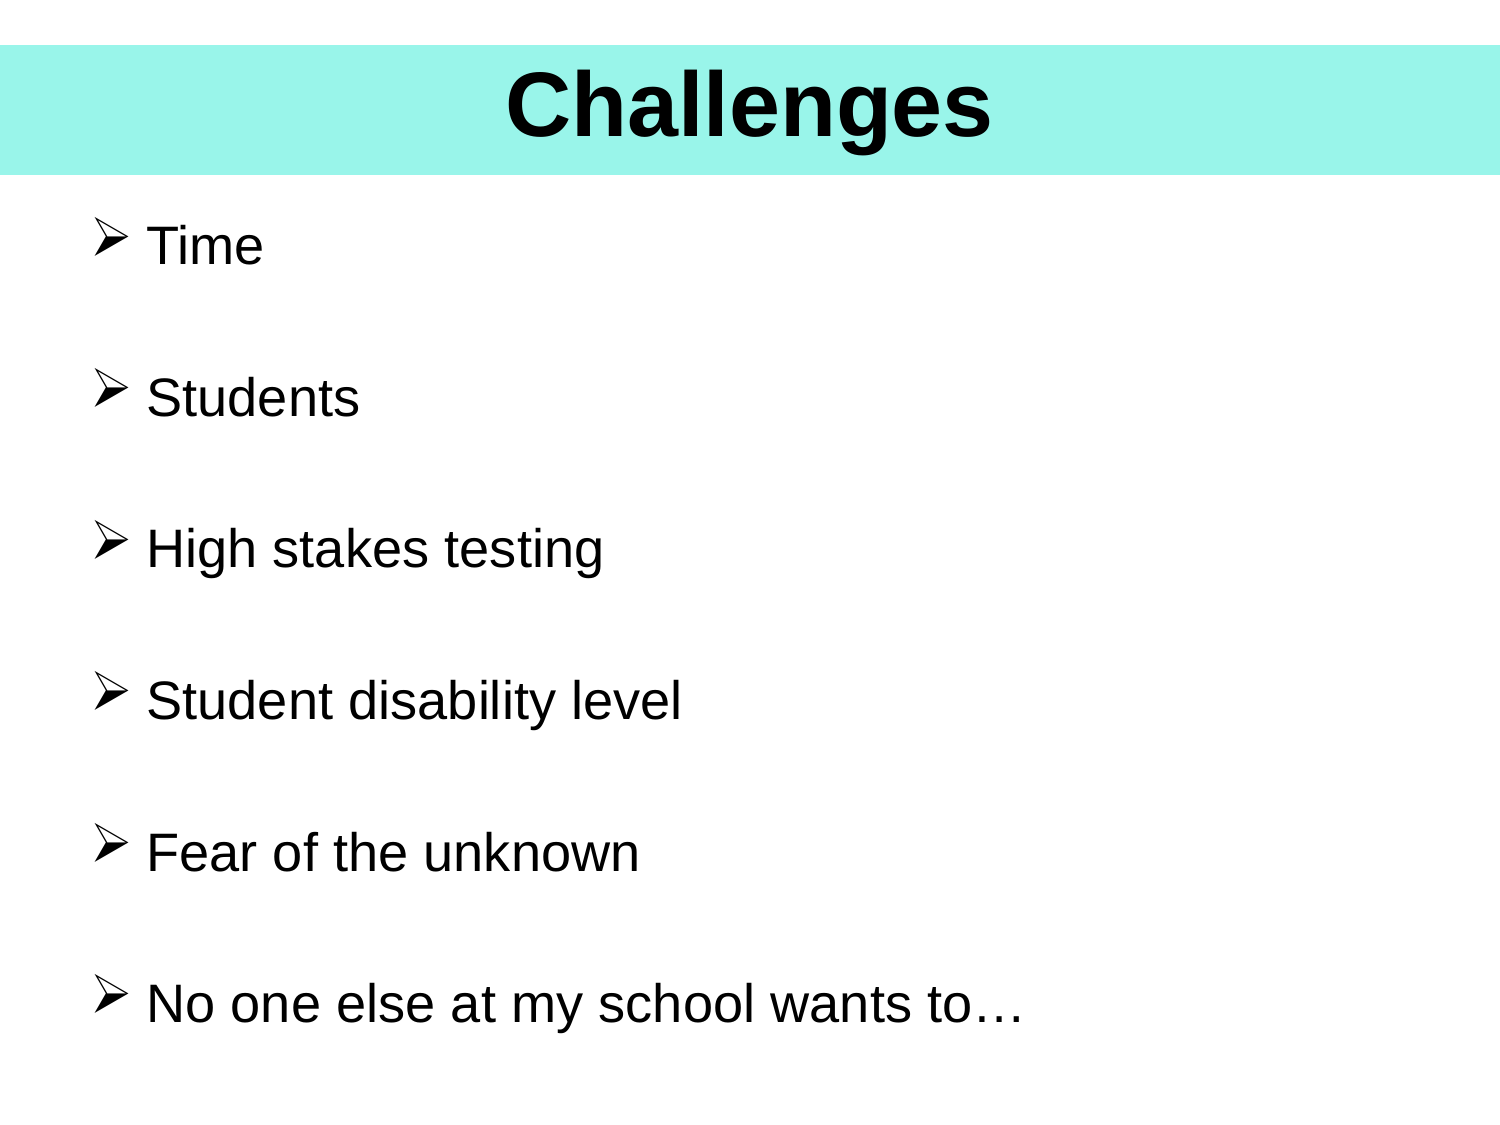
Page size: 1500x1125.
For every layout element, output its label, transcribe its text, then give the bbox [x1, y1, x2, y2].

list Time Students High stakes testing Student disability level Fear of the unknown No one else at my school wants to… [75, 162, 1425, 1088]
title Challenges [0, 45, 1500, 175]
